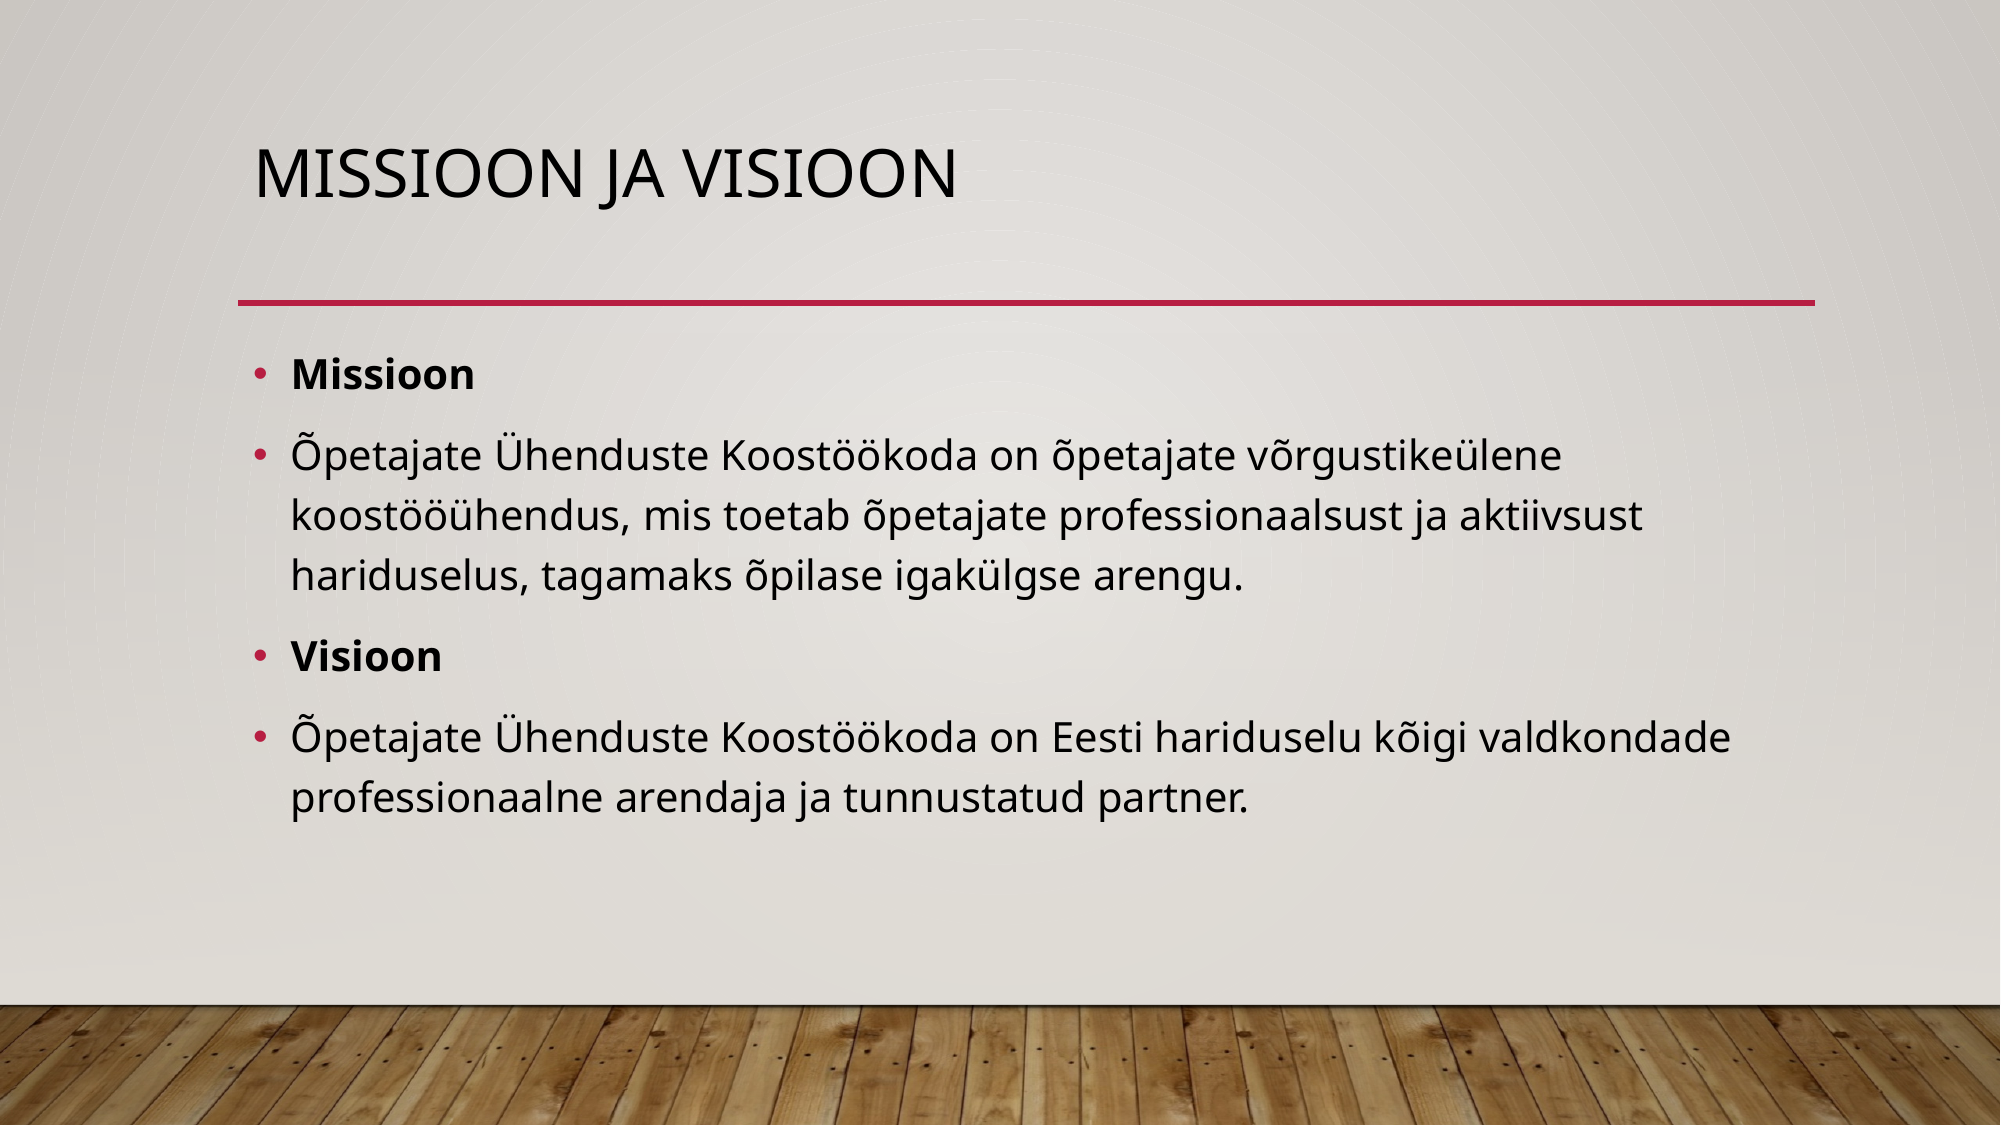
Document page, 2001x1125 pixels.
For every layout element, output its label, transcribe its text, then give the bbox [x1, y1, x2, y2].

picture [0, 1005, 2000, 1125]
title MISSIOON ja visioon [238, 131, 1814, 305]
list Missioon Õpetajate Ühenduste Koostöökoda on õpetajate võrgustikeülene koostööühendus, mis toetab õpetajate professionaalsust ja aktiivsust hariduselus, tagamaks õpilase igakülgse arengu. Visioon Õpetajate Ühenduste Koostöökoda on Eesti hariduselu kõigi valdkondade professionaalne arendaja ja tunnustatud partner. [238, 330, 1814, 897]
